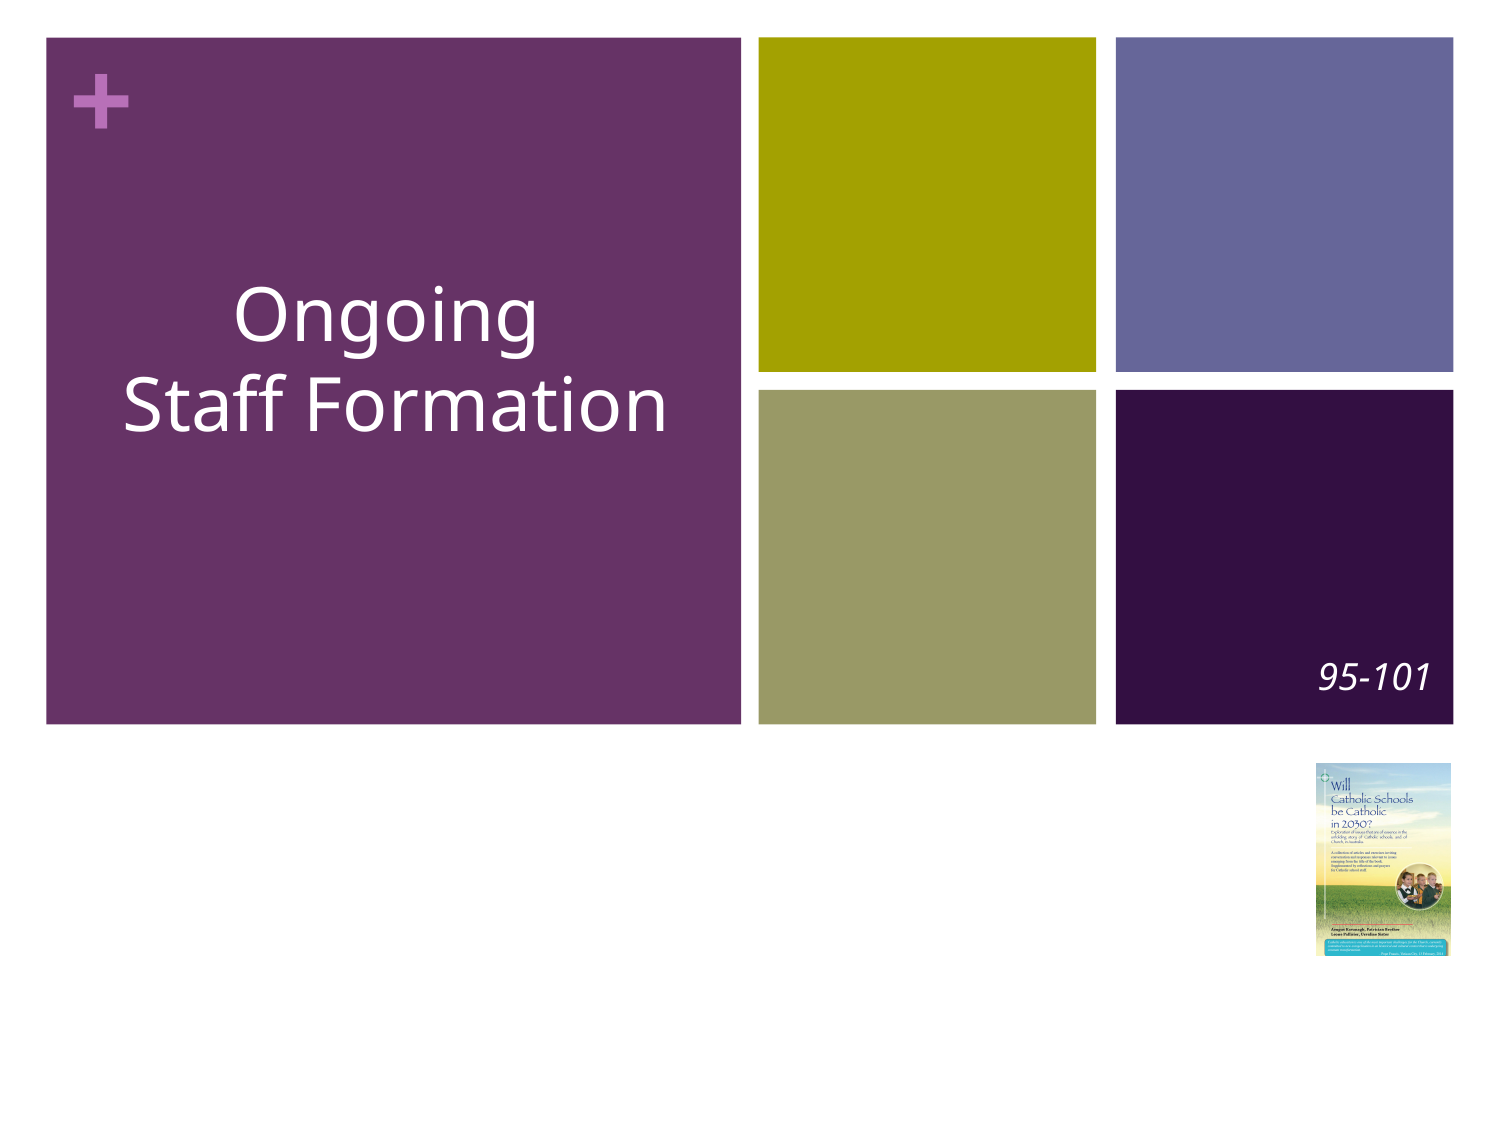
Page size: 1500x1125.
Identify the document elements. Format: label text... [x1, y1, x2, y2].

text_box Ongoing Staff Formation [108, 259, 685, 454]
subtitle 95-101 [785, 645, 1448, 768]
picture [1316, 762, 1452, 956]
